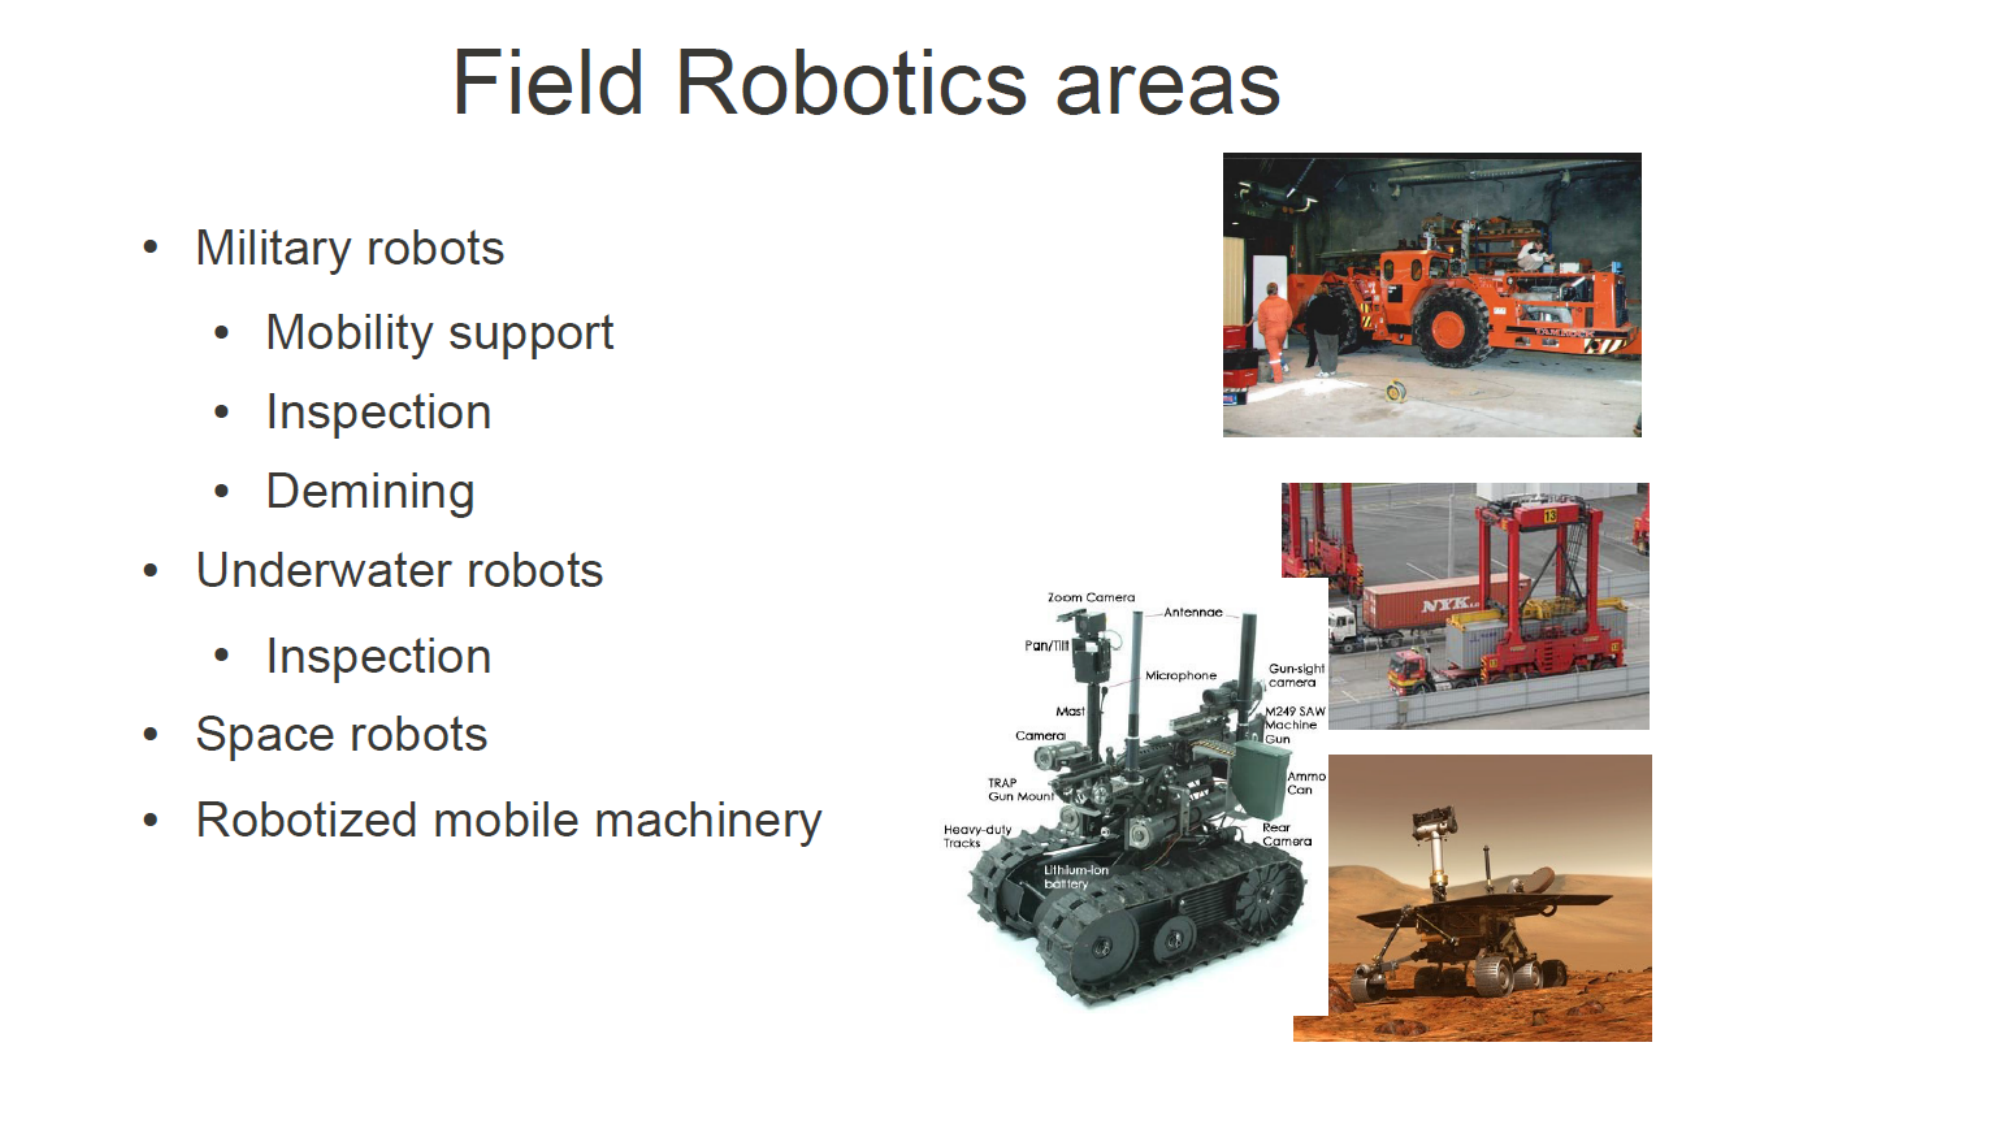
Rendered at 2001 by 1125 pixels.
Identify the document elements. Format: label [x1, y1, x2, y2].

picture [88, 17, 1679, 1125]
